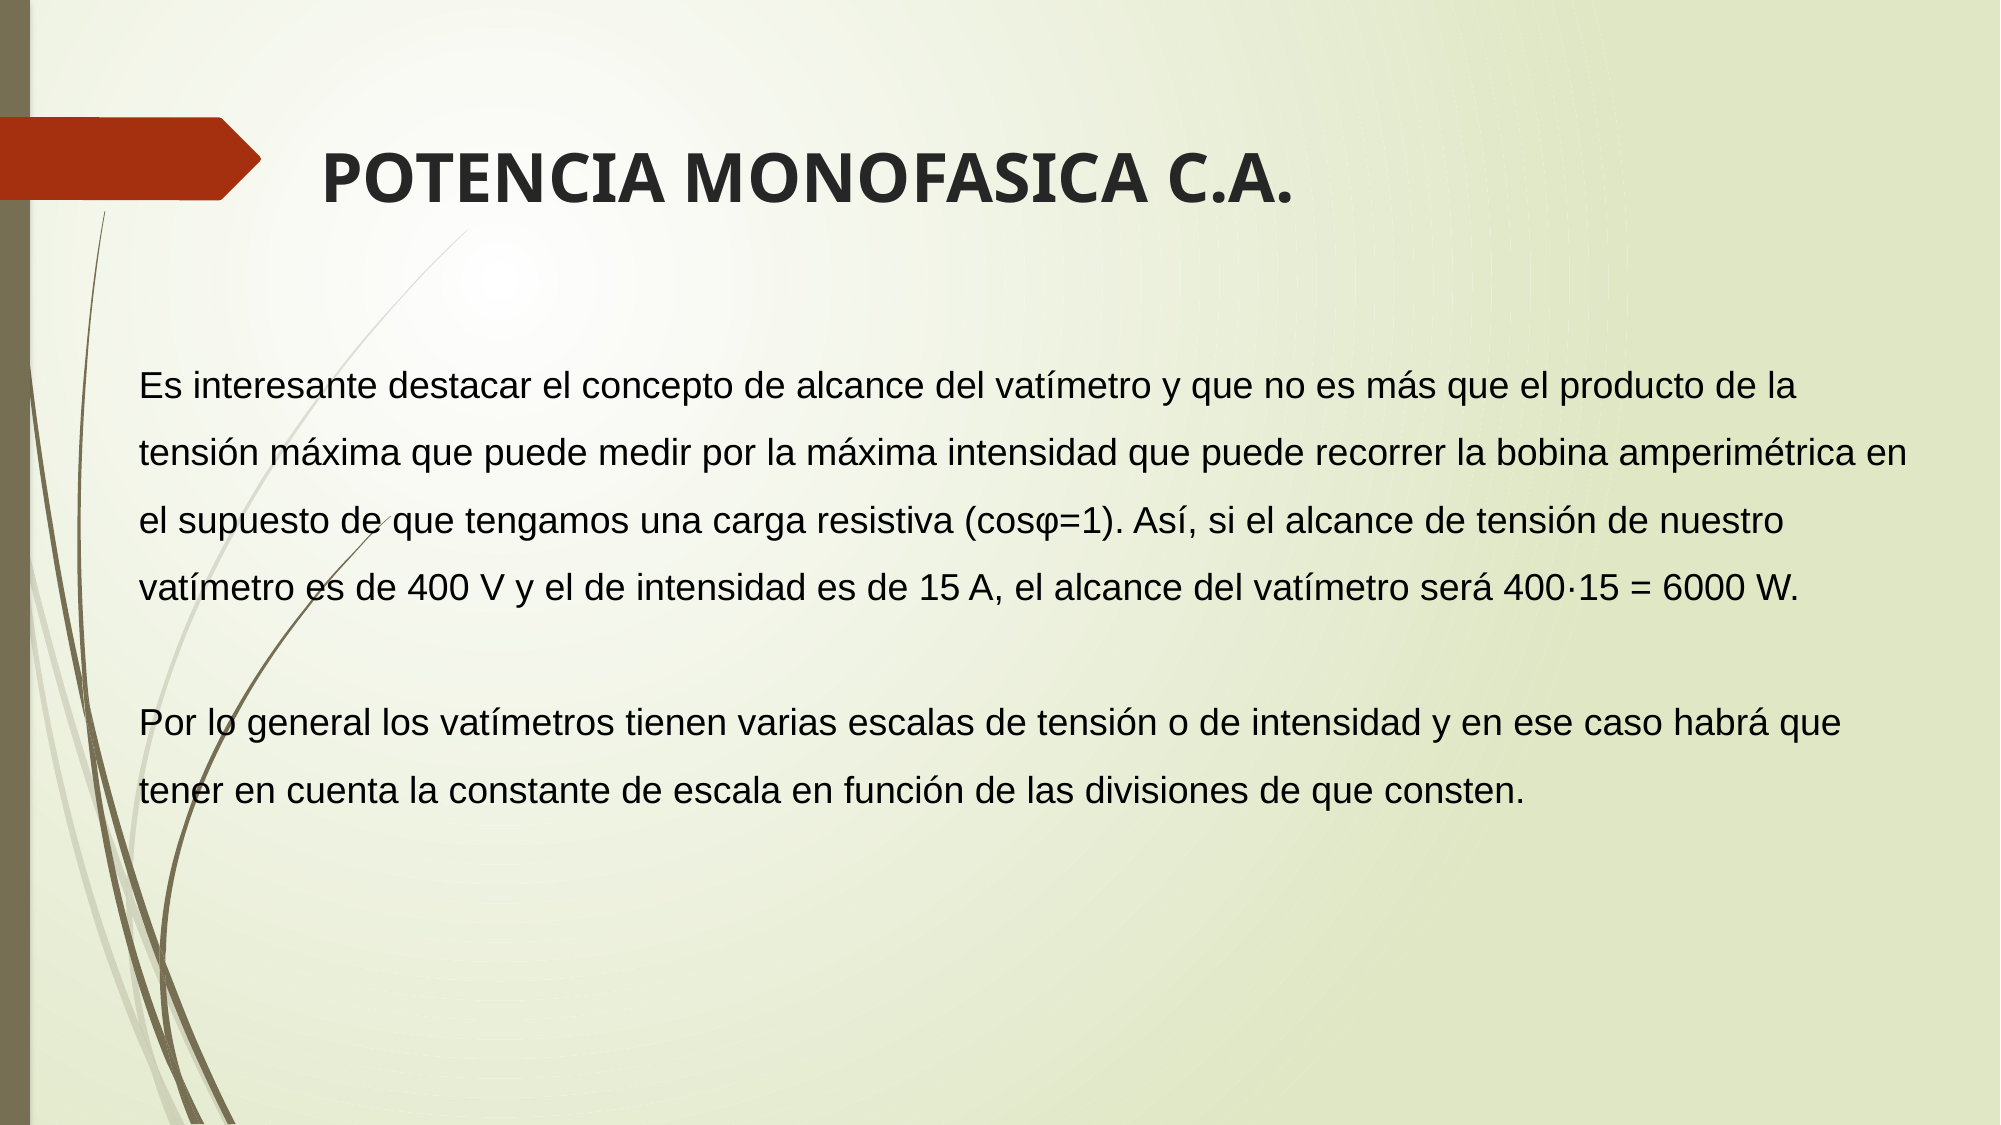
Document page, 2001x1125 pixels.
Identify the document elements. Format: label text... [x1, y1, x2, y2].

text_box POTENCIA MONOFASICA C.A. [287, 126, 1390, 242]
text_box Es interesante destacar el concepto de alcance del vatímetro y que no es más que el producto de la tensión máxima que puede medir por la máxima intensidad que puede recorrer la bobina amperimétrica en el supuesto de que tengamos una carga resistiva (cosφ=1). Así, si el alcance de tensión de nuestro vatímetro es de 400 V y el de intensidad es de 15 A, el alcance del vatímetro será 400·15 = 6000 W. Por lo general los vatímetros tienen varias escalas de tensión o de intensidad y en ese caso habrá que tener en cuenta la constante de escala en función de las divisiones de que consten. [123, 330, 1930, 819]
